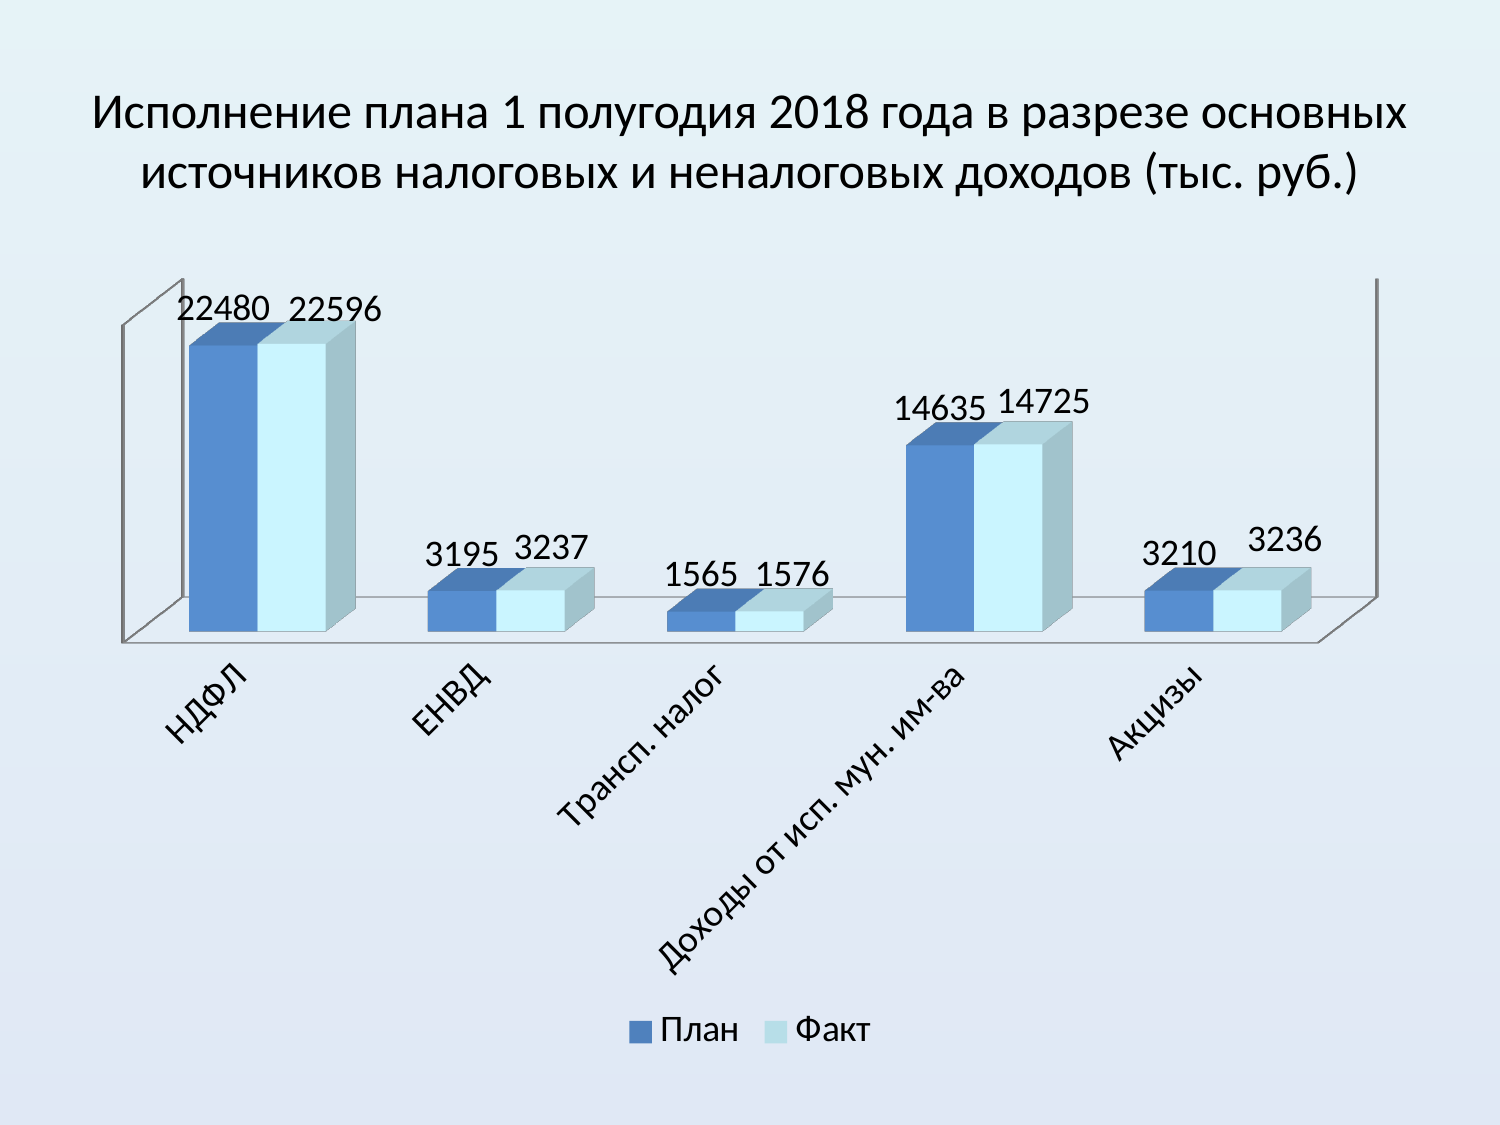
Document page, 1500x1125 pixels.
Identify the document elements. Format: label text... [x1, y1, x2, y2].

chart [74, 262, 1426, 1059]
title Исполнение плана 1 полугодия 2018 года в разрезе основных источников налоговых и неналоговых доходов (тыс. руб.) [75, 45, 1425, 233]
